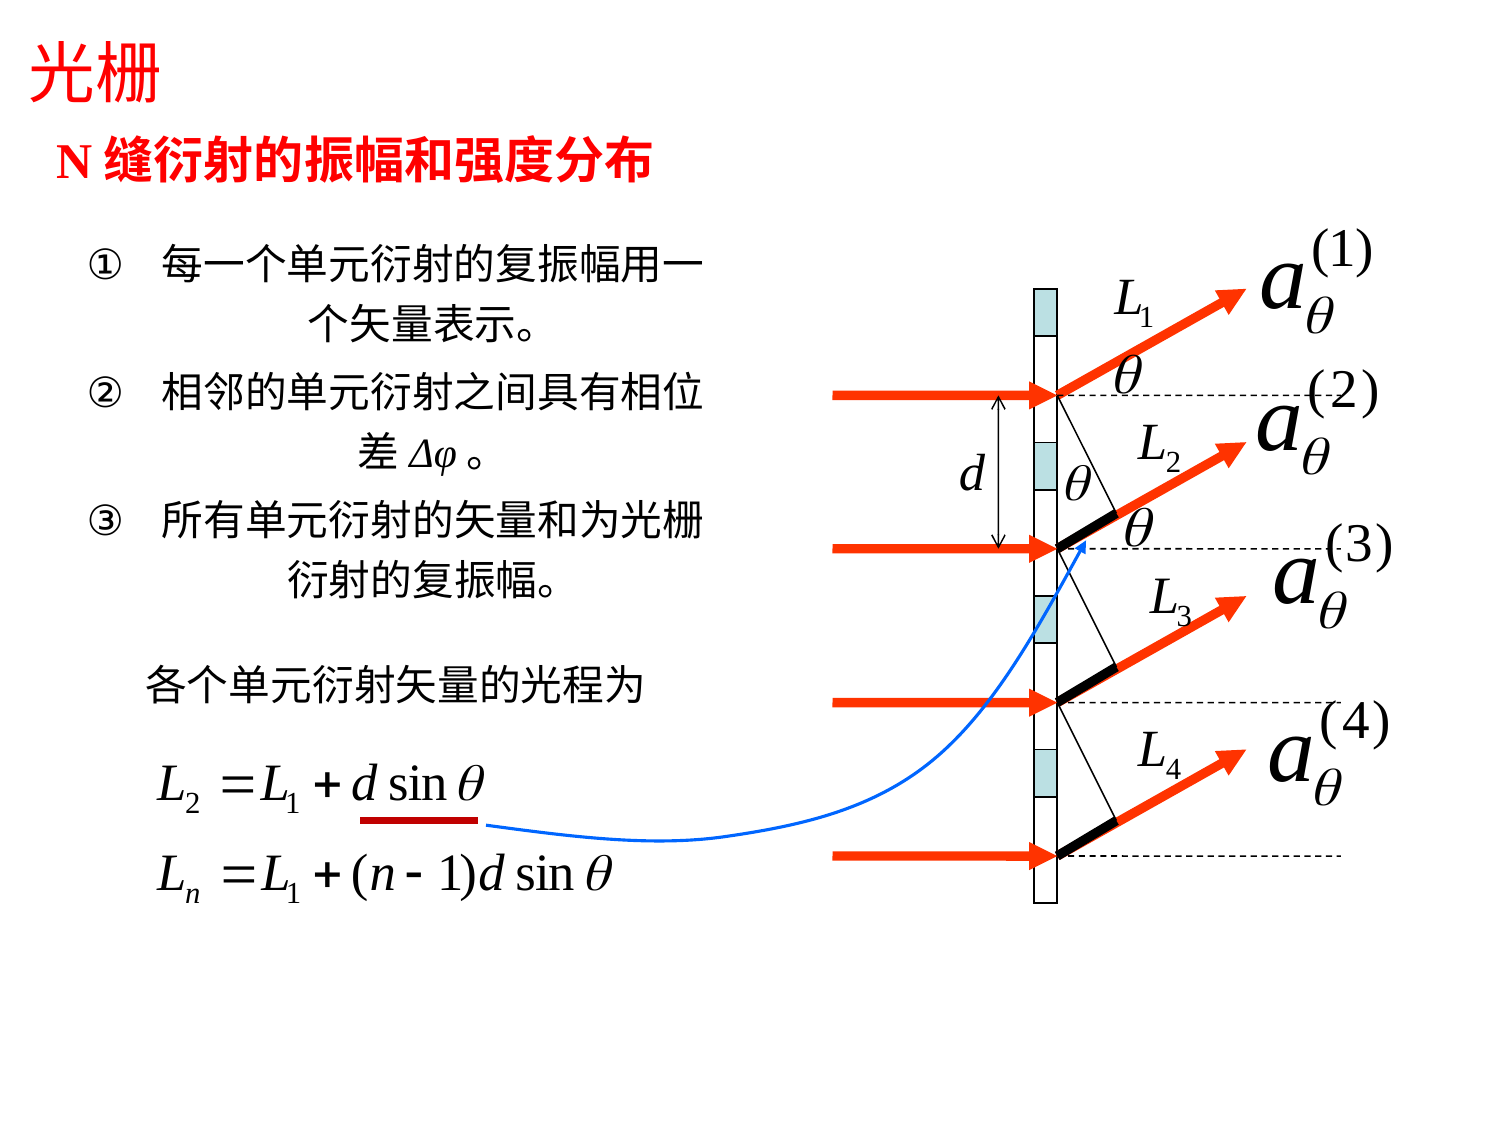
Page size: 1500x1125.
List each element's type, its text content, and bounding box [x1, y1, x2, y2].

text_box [147, 747, 499, 823]
text_box 各个单元衍射矢量的光程为 [94, 651, 697, 718]
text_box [832, 206, 1412, 904]
text_box 每一个单元衍射的复振幅用一个矢量表示。 相邻的单元衍射之间具有相位差Δφ。 所有单元衍射的矢量和为光栅衍射的复振幅。 [64, 220, 727, 620]
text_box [147, 838, 626, 917]
title 光栅 [13, 11, 1432, 130]
text_box [485, 660, 832, 842]
text_box N缝衍射的振幅和强度分布 [41, 120, 1306, 196]
